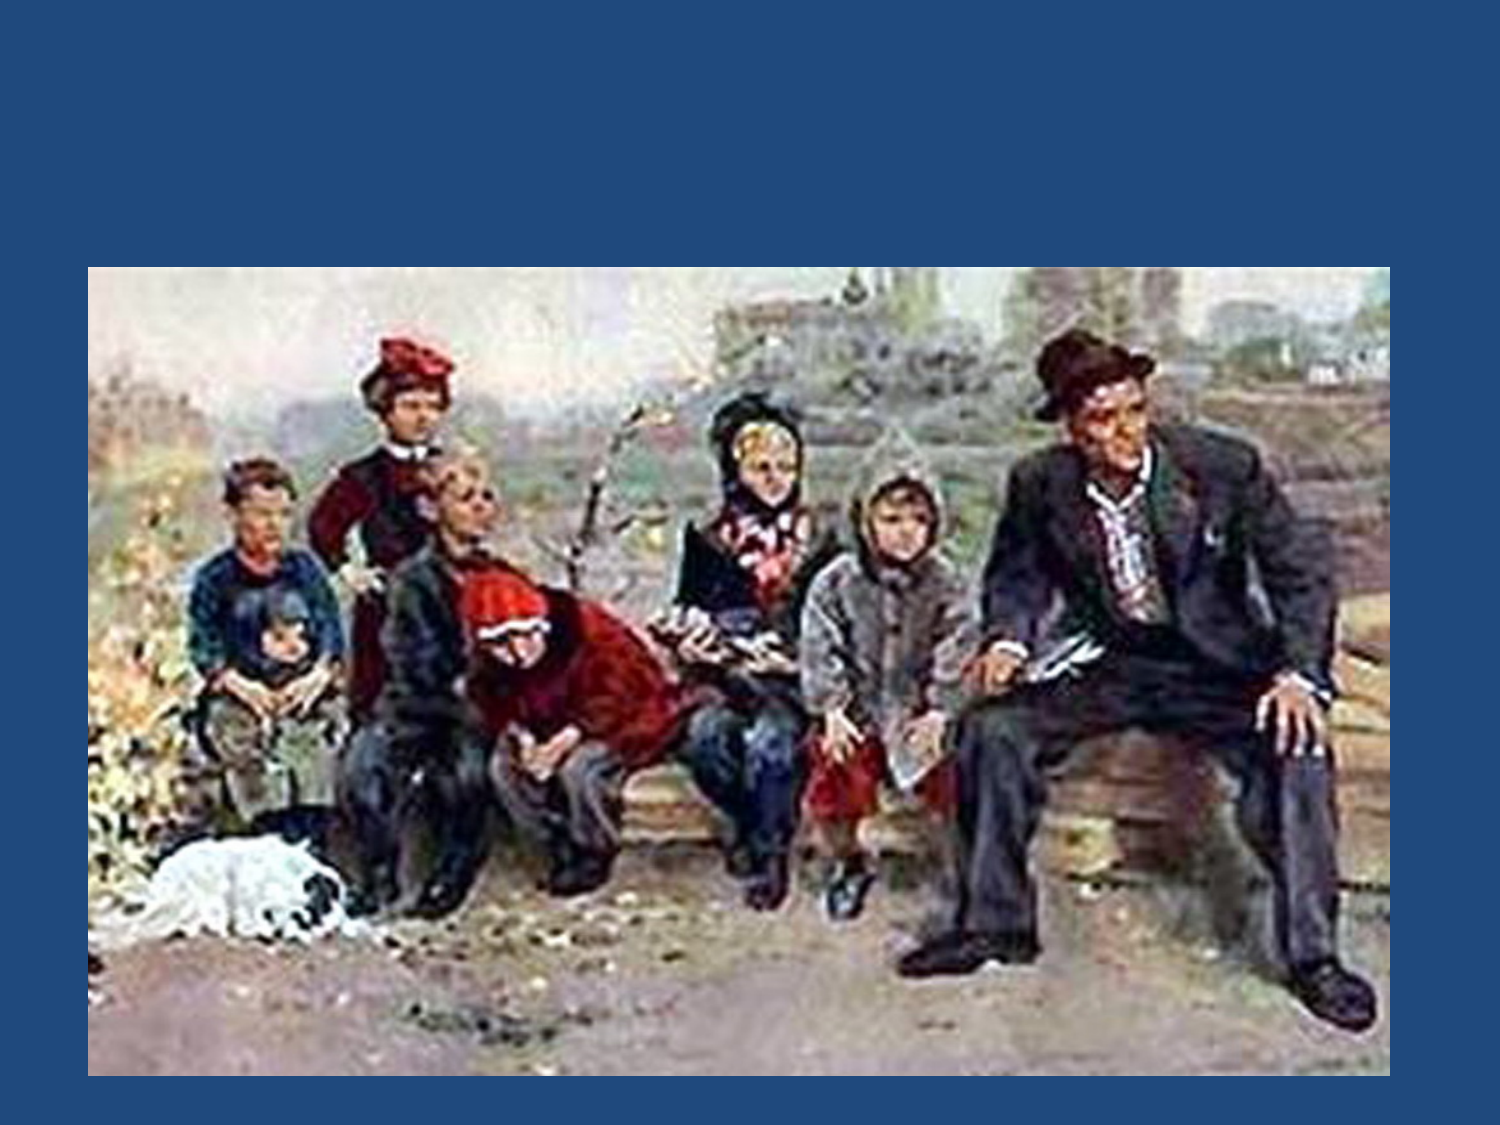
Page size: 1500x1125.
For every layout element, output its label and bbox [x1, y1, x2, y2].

list [88, 266, 1390, 1076]
